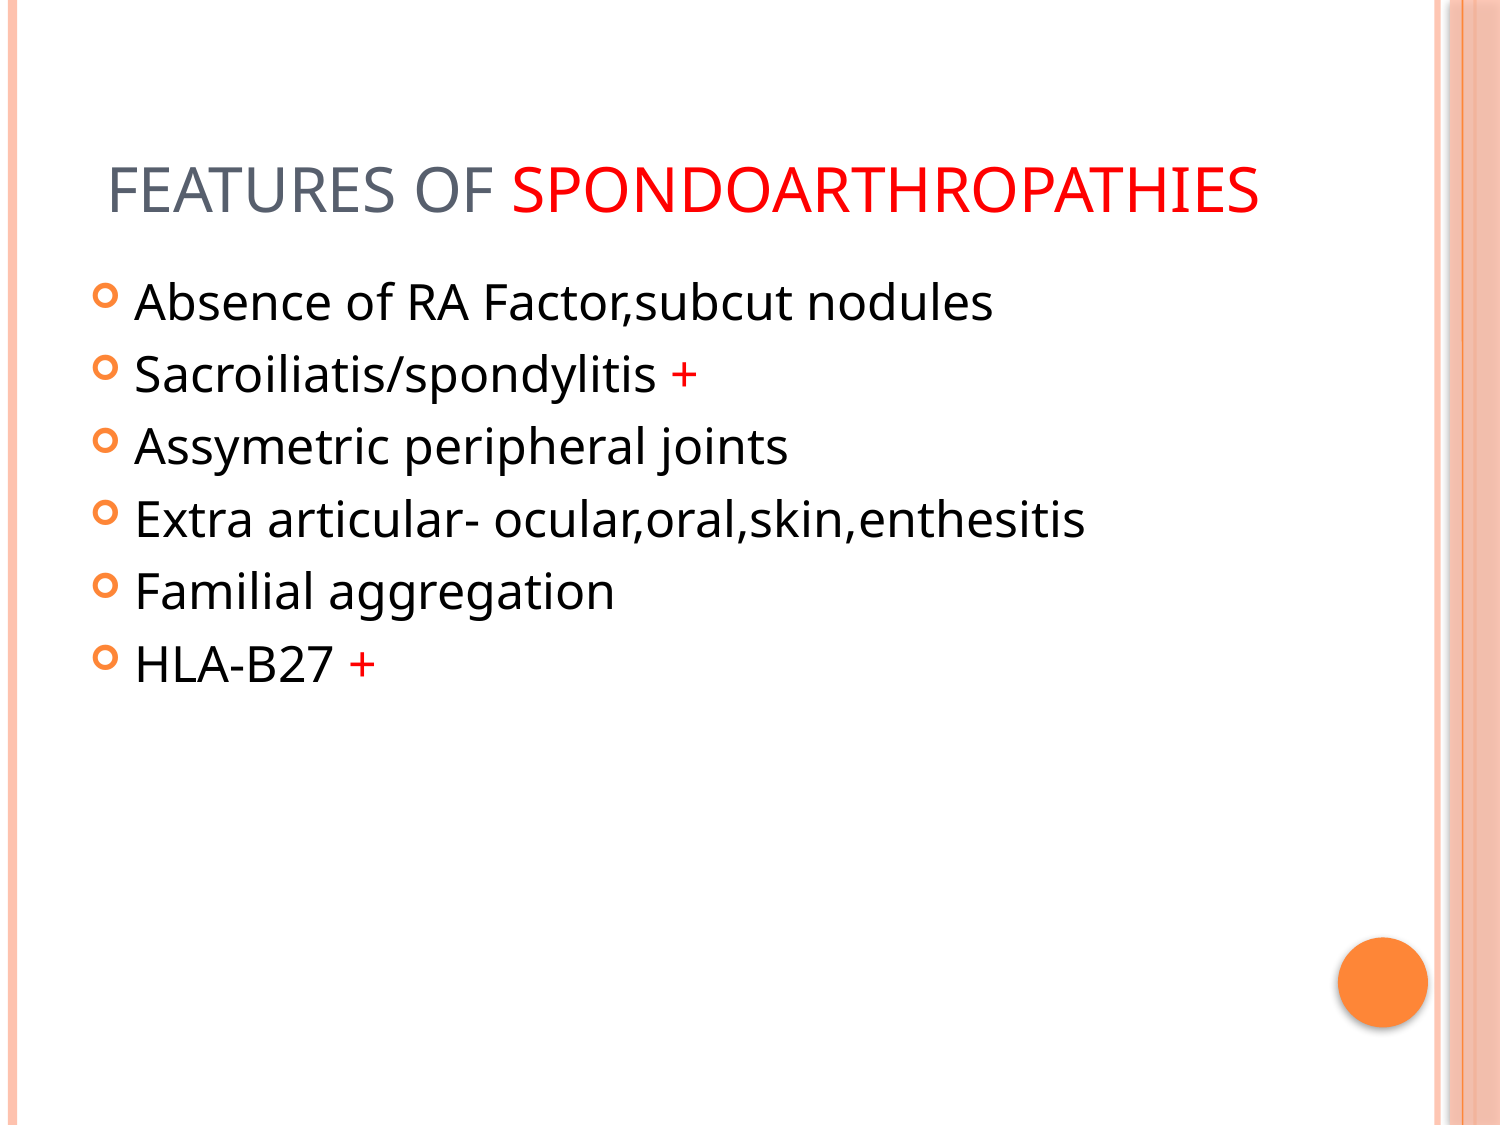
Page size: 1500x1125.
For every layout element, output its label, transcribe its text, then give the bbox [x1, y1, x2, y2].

title features of spondoarthropathies [75, 45, 1300, 233]
list Absence of RA Factor,subcut nodules Sacroiliatis/spondylitis + Assymetric peripheral joints Extra articular- ocular,oral,skin,enthesitis Familial aggregation HLA-B27 + [75, 262, 1300, 1062]
